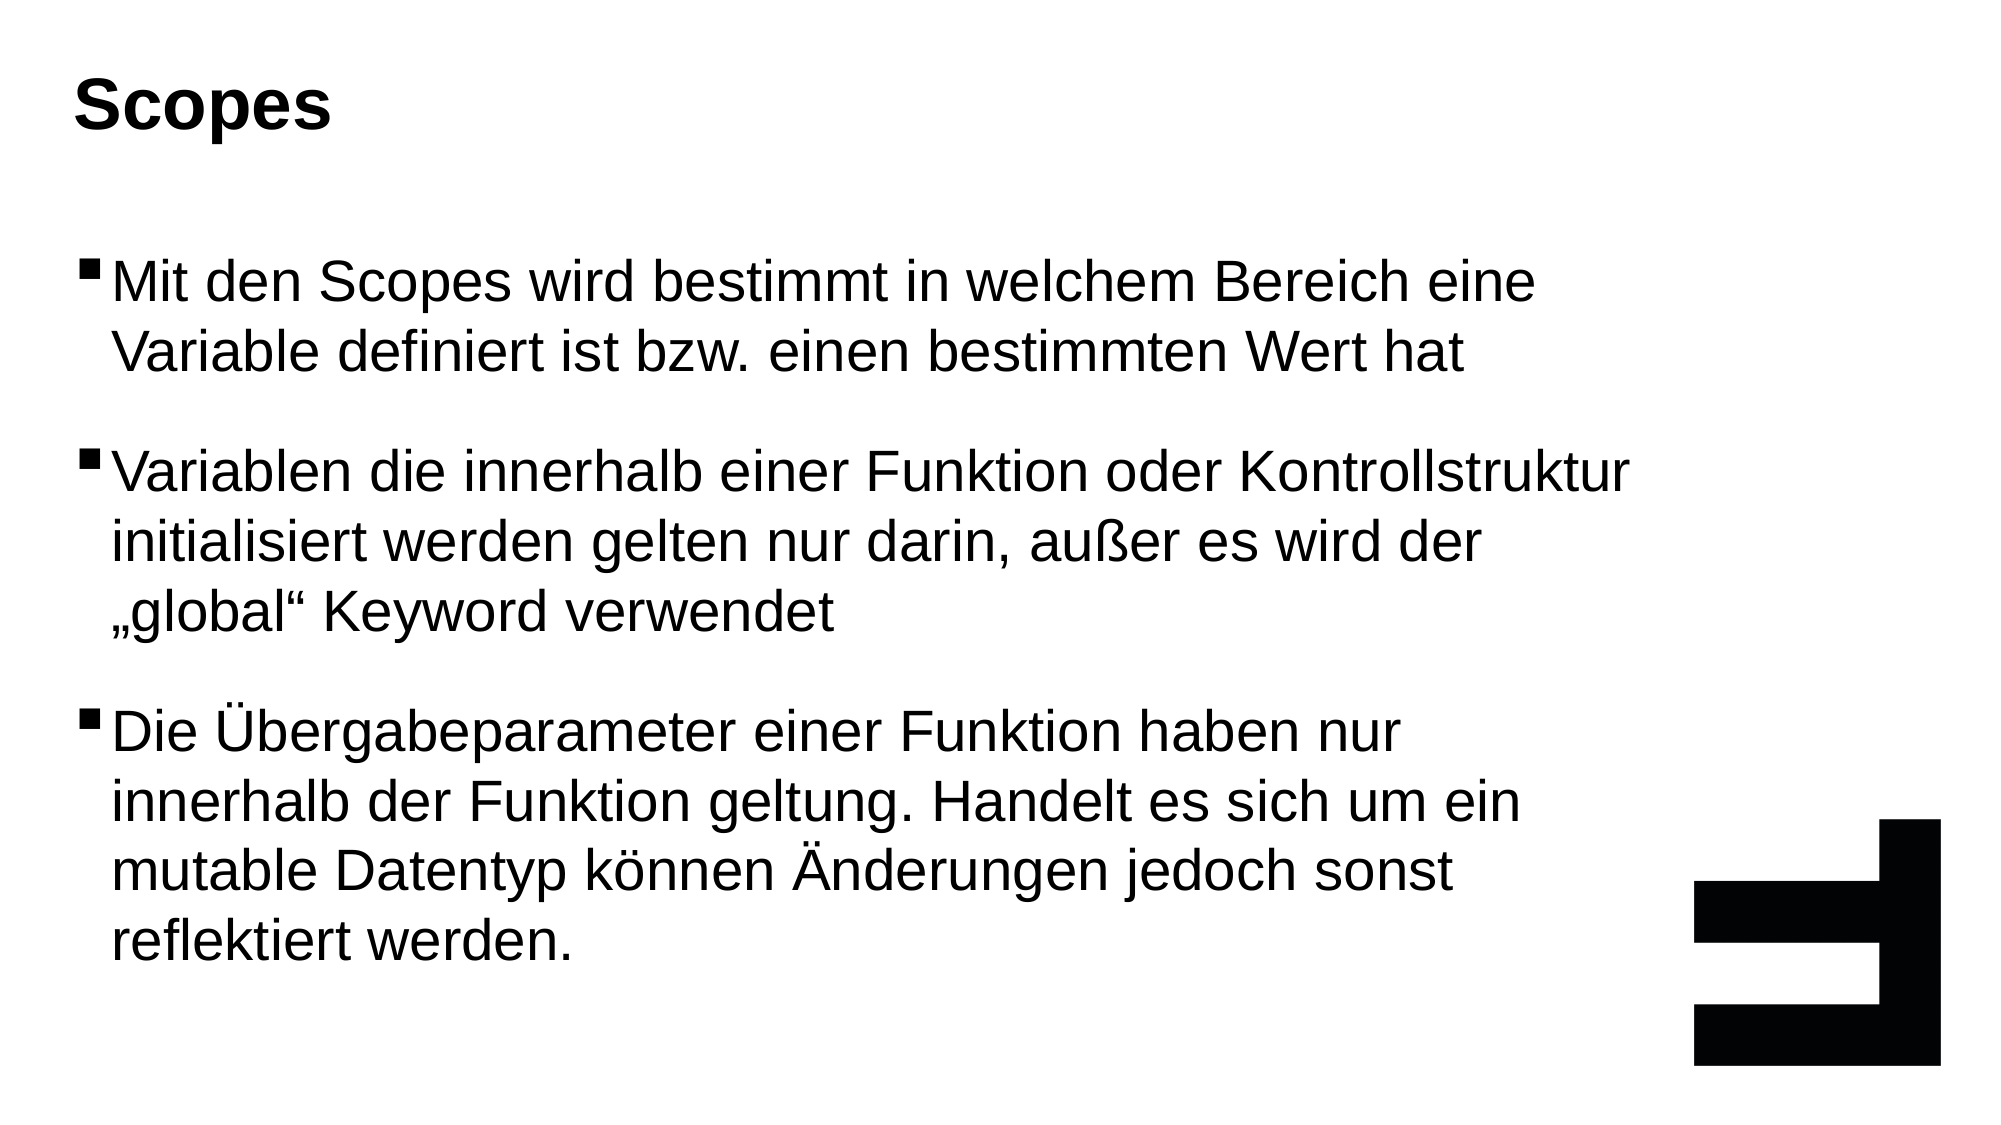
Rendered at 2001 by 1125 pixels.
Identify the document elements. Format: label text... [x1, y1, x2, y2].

list Mit den Scopes wird bestimmt in welchem Bereich eine Variable definiert ist bzw. einen bestimmten Wert hat Variablen die innerhalb einer Funktion oder Kontrollstruktur initialisiert werden gelten nur darin, außer es wird der „global“ Keyword verwendet Die Übergabeparameter einer Funktion haben nur innerhalb der Funktion geltung. Handelt es sich um ein mutable Datentyp können Änderungen jedoch sonst reflektiert werden. [59, 236, 1668, 1066]
picture [1694, 819, 1941, 1066]
list Scopes [59, 59, 992, 195]
